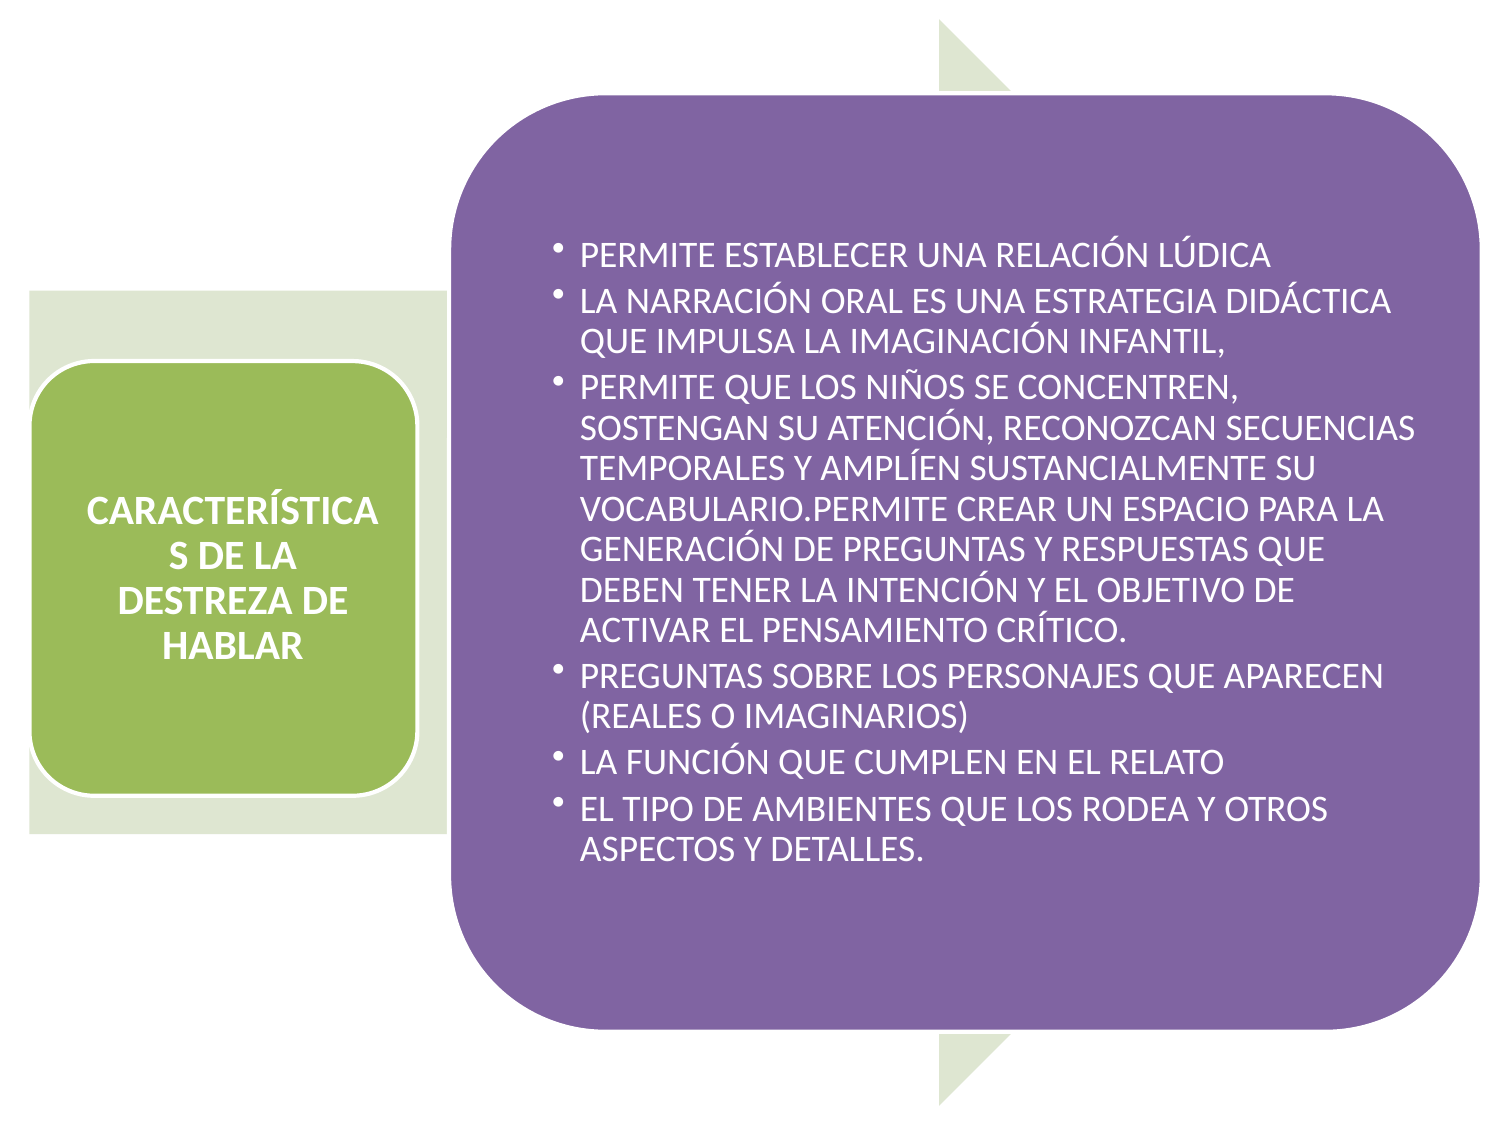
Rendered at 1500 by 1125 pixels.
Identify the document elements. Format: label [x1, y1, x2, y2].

list [29, 18, 1483, 1107]
